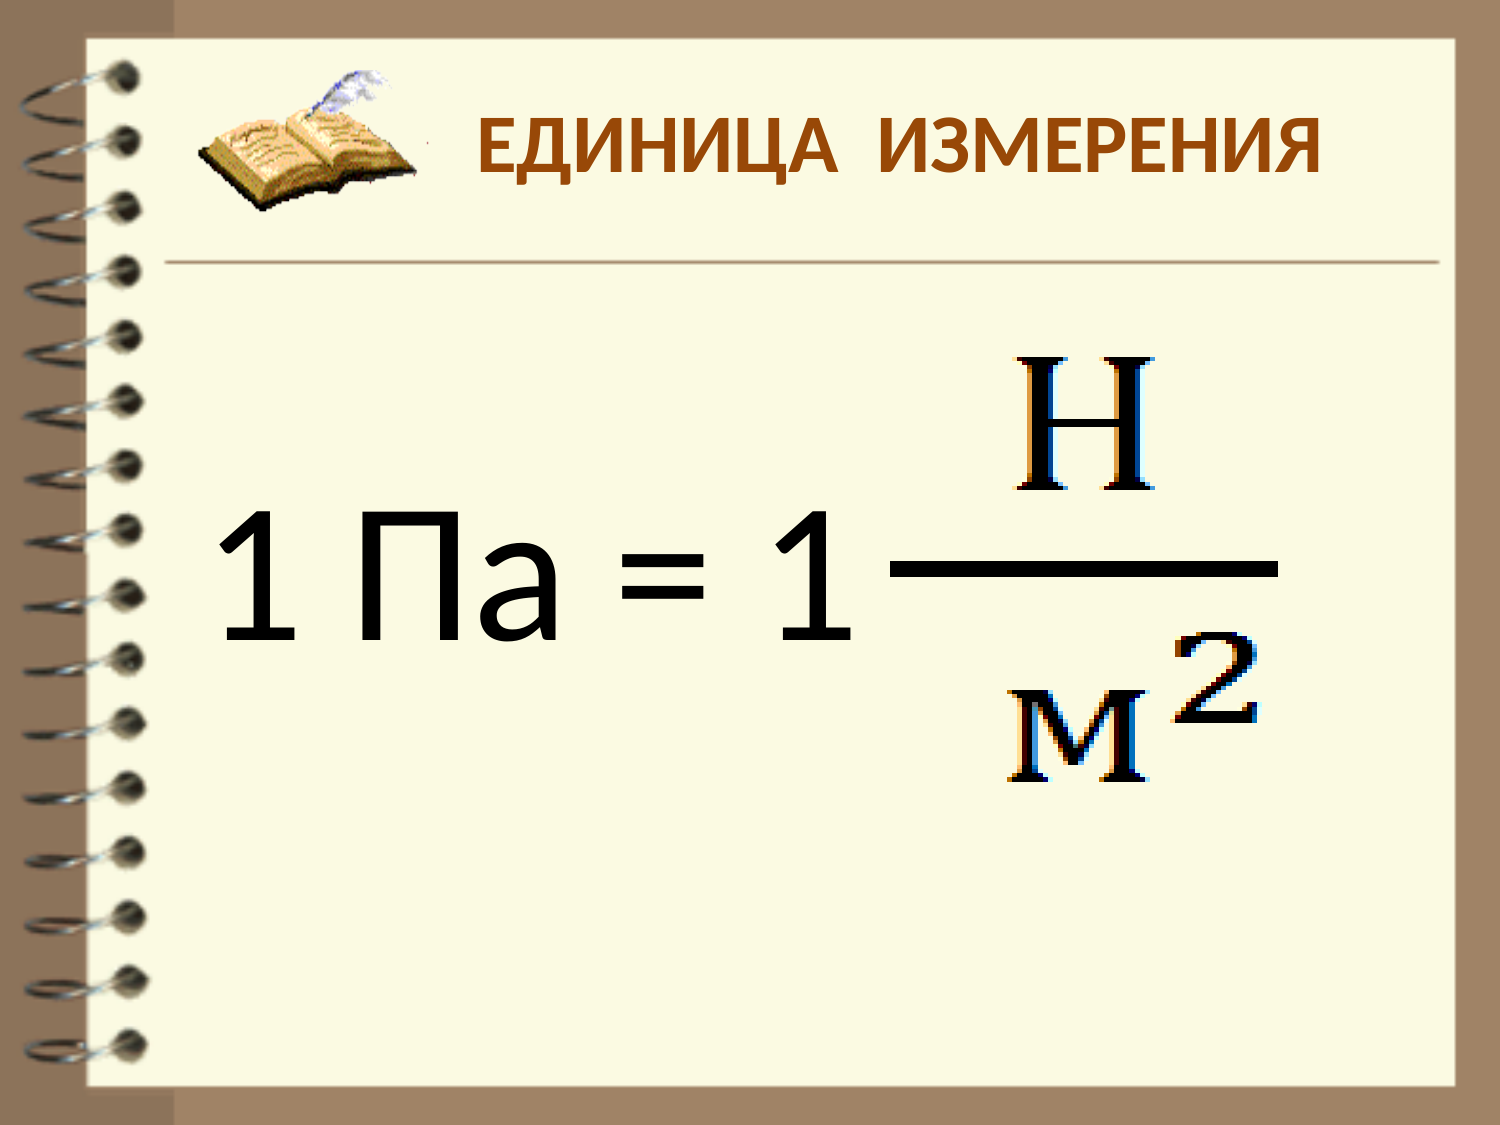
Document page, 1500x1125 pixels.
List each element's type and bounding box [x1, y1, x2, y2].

list [0, 0, 1500, 1125]
picture [187, 70, 469, 270]
picture [890, 327, 1278, 833]
